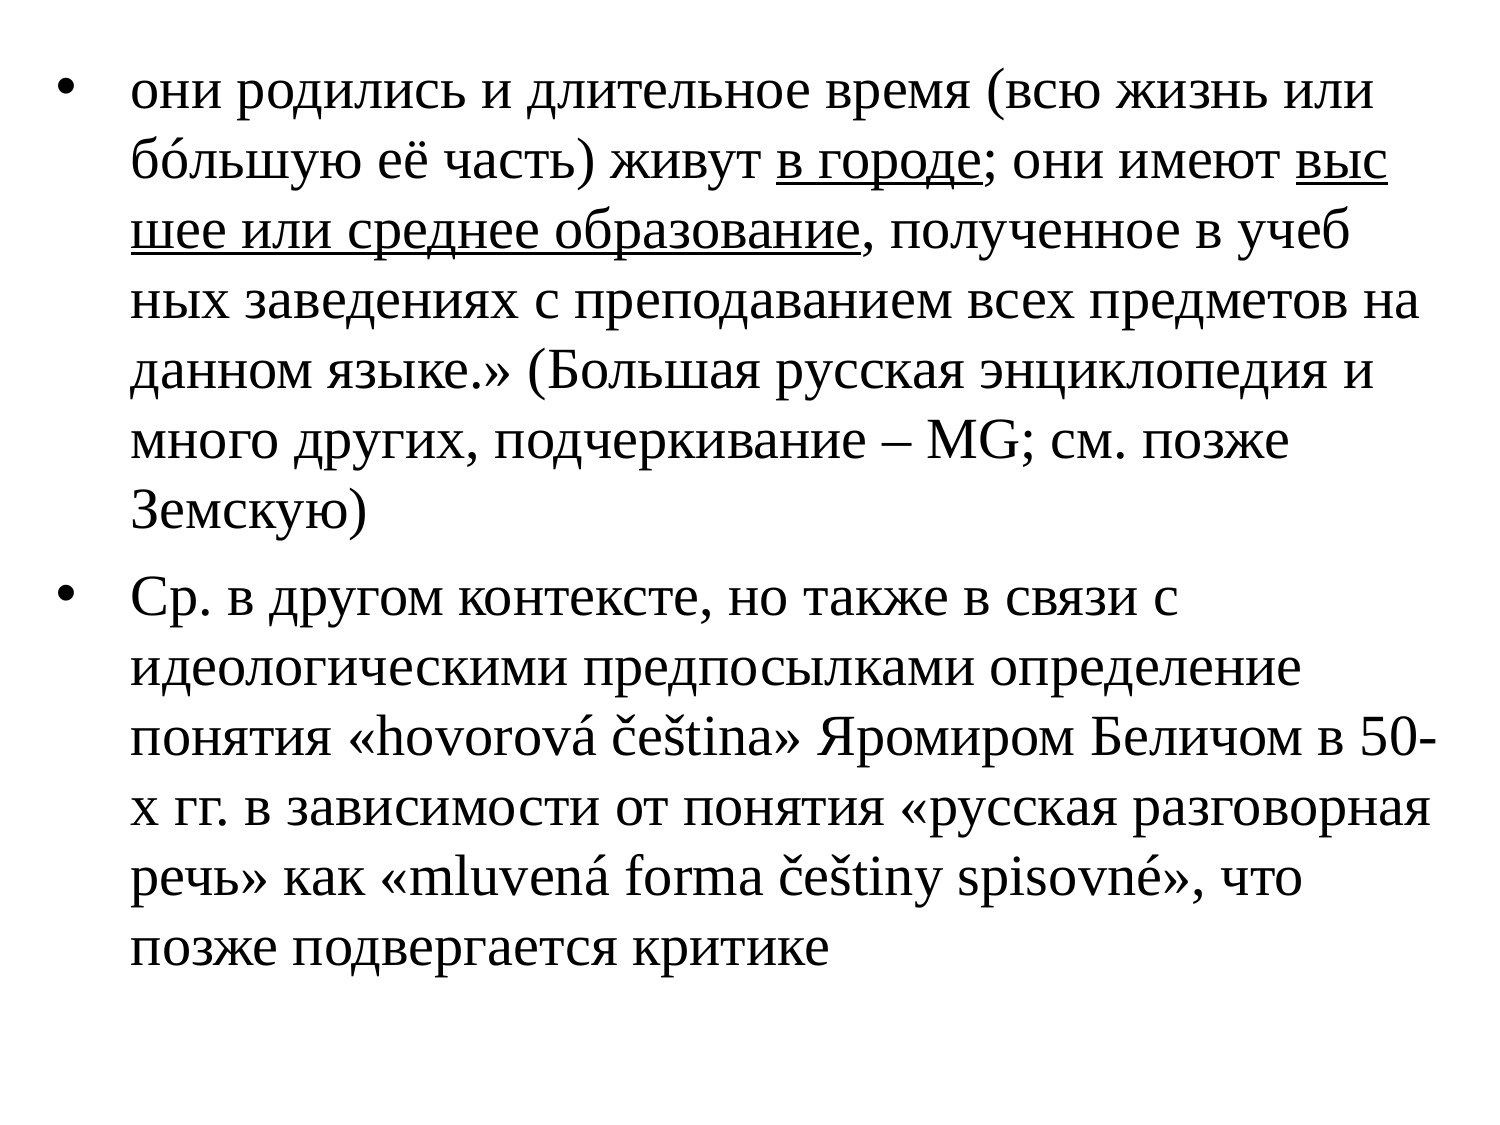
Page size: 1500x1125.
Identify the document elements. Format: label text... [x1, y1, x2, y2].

list они ро­ди­лись и дли­тель­ное вре­мя (всю жизнь или бóльшую её часть) жи­вут в го­ро­де; они име­ют выс­шее или сред­нее об­ра­зо­ва­ние, по­лу­чен­ное в учеб­ных за­ве­де­ни­ях с пре­по­да­ва­ни­ем всех пред­ме­тов на дан­ном язы­ке.» (Большая русская энциклопедия и много других, подчеркивание – MG; см. позже Земскую) Ср. в другом контексте, но также в связи с идеологическими предпосылками определение понятия «hovorová čeština» Яромиром Беличом в 50-х гг. в зависимости от понятия «русская разговорная речь» как «mluvená forma češtiny spisovné», что позже подвергается критике [41, 42, 1459, 1071]
